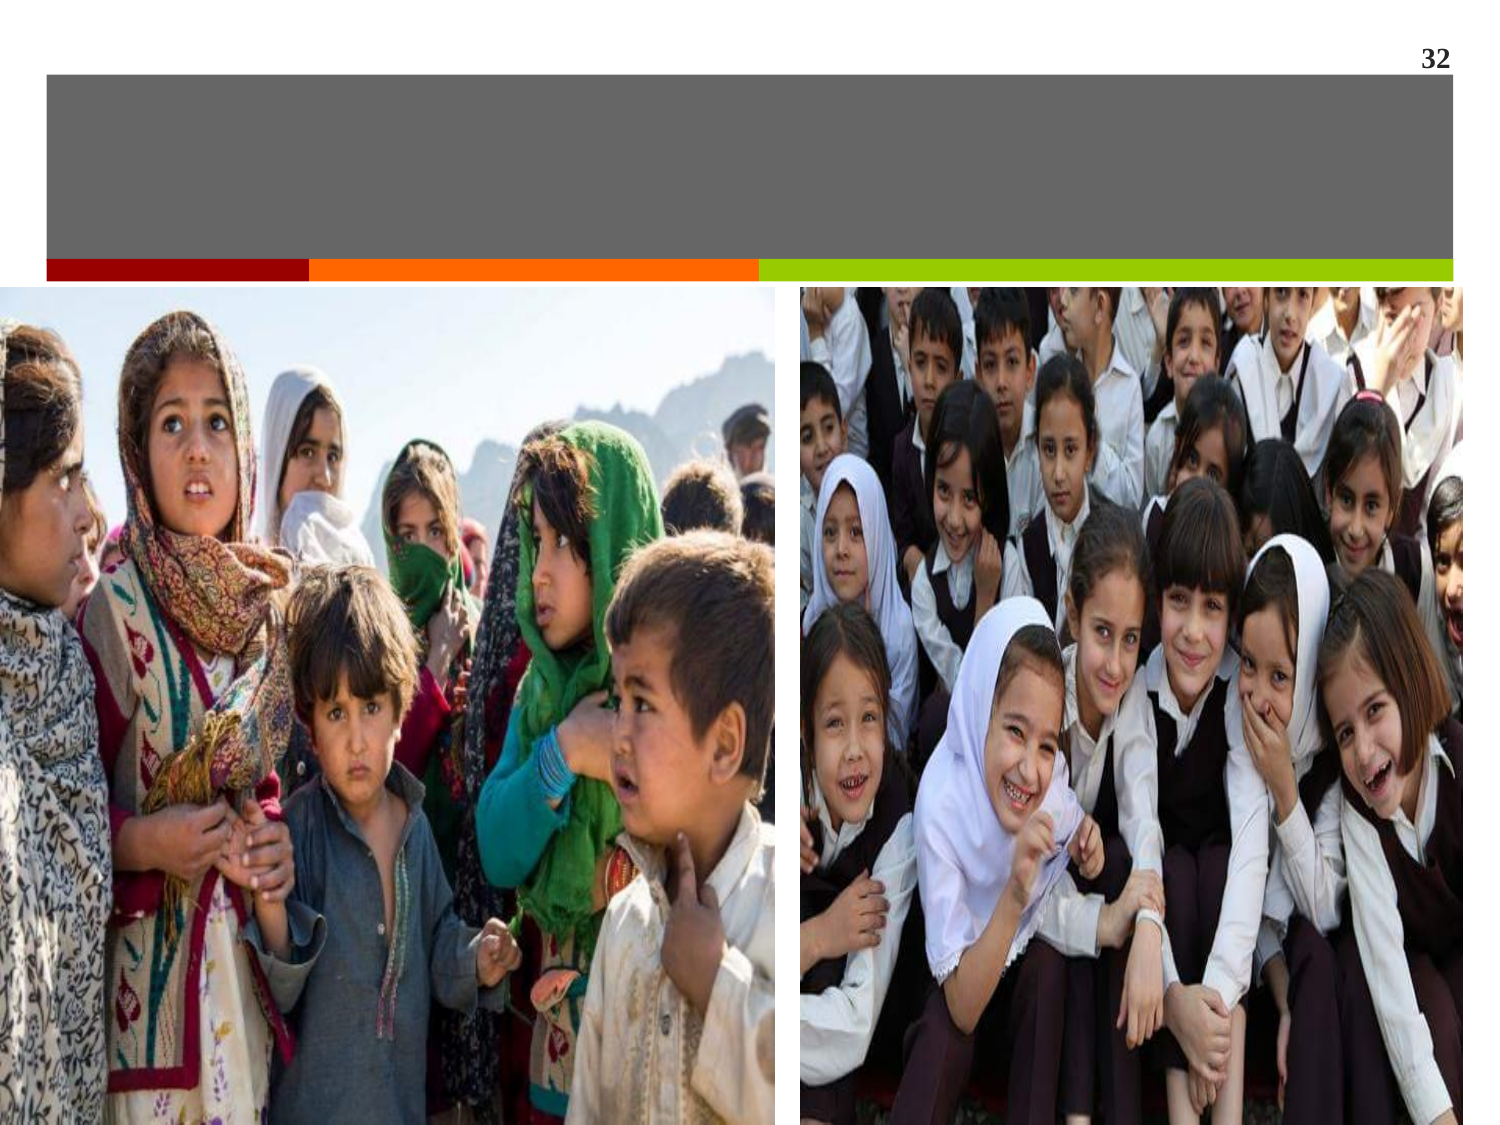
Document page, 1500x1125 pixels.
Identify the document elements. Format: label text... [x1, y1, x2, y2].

slide_number 32 [1362, 27, 1466, 87]
picture [0, 286, 776, 1125]
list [799, 286, 1463, 1125]
